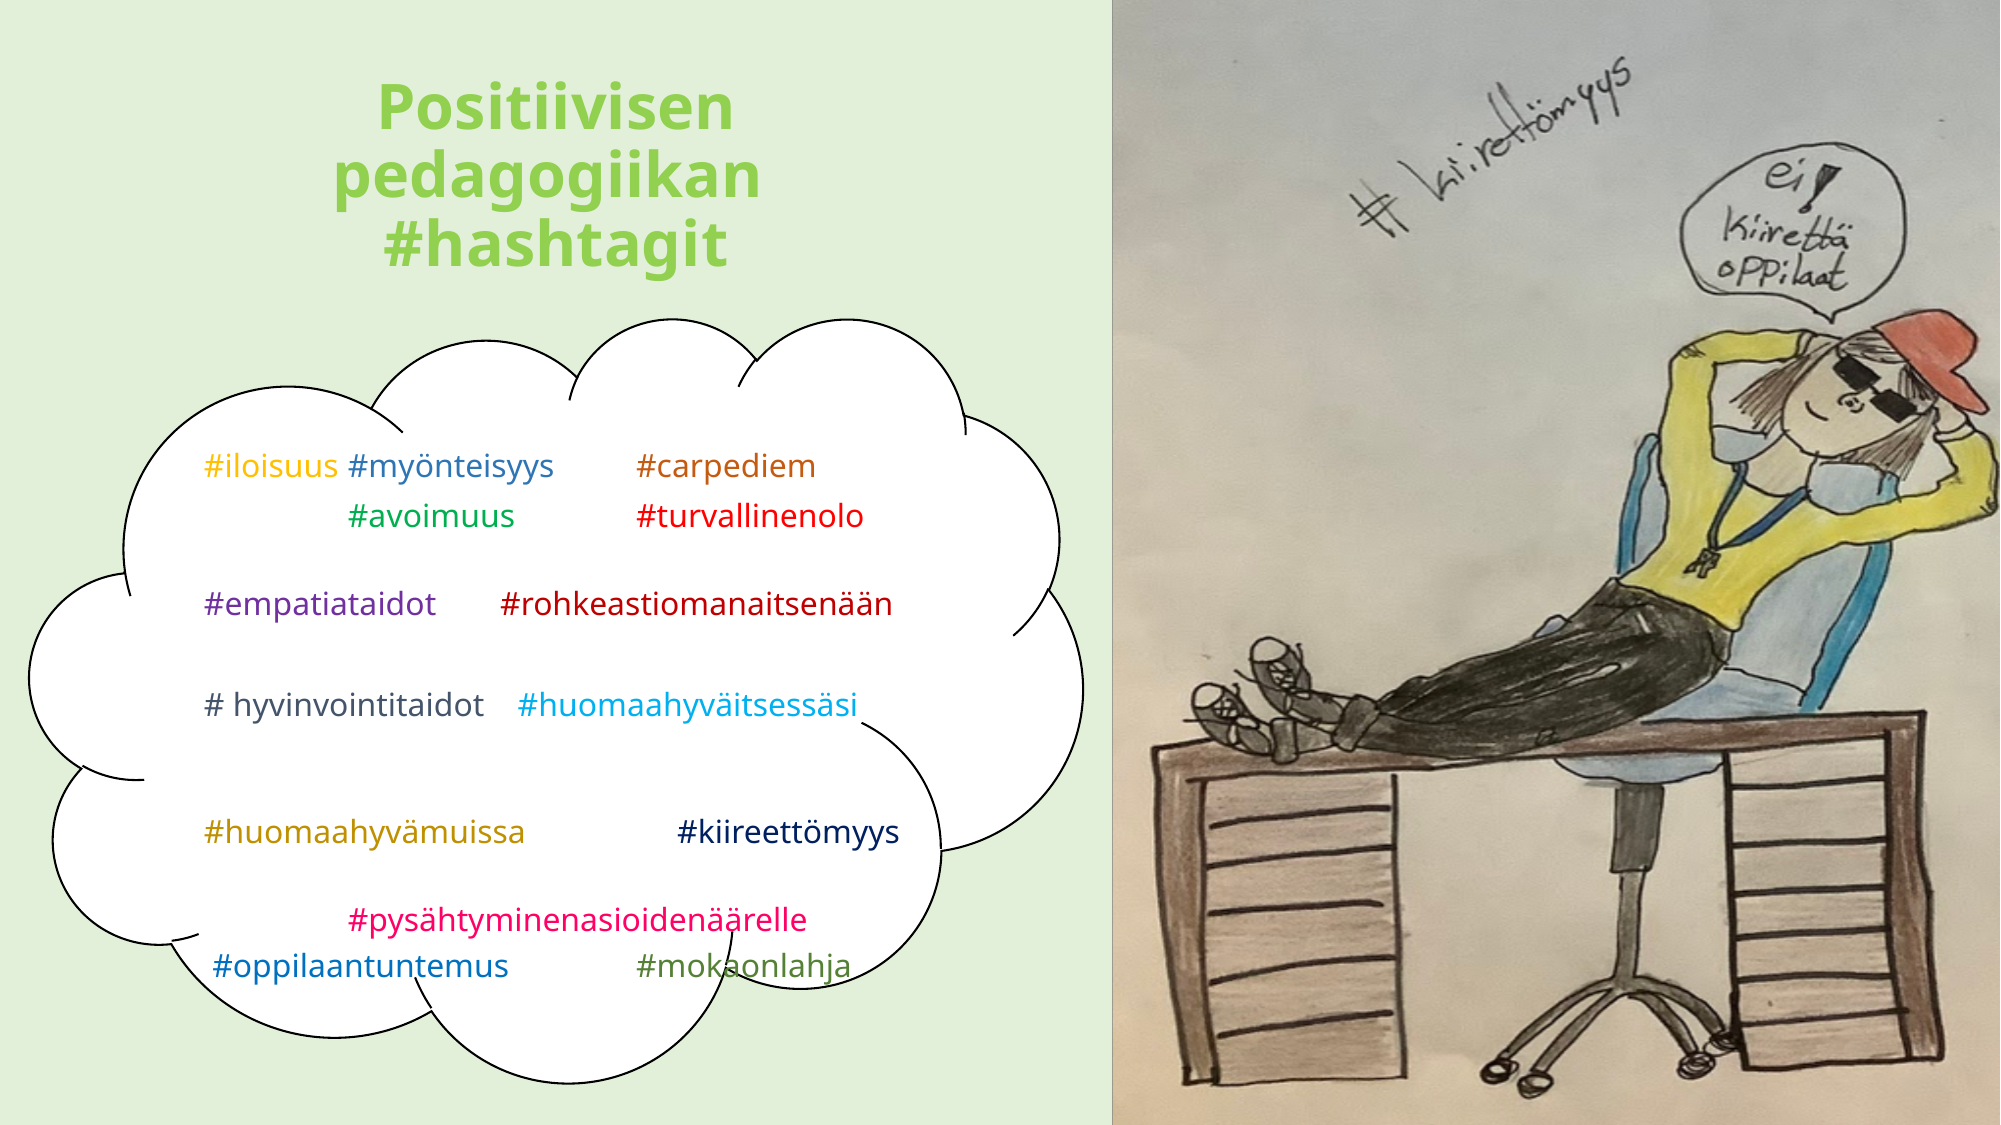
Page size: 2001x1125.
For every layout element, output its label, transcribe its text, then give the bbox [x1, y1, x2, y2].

text_box [0, 0, 1112, 1125]
text_box [28, 319, 988, 969]
title Positiivisen pedagogiikan #hashtagit [142, 67, 970, 355]
text_box [466, 1049, 670, 1084]
picture [993, 0, 2000, 1124]
text_box #iloisuus #myönteisyys #carpediem #avoimuus #turvallinenolo #empatiataidot #rohkeastiomanaitsenään # hyvinvointitaidot #huomaahyväitsessäsi #huomaahyvämuissa #kiireettömyys #pysähtyminenasioidenäärelle #oppilaantuntemus #mokaonlahja [188, 437, 1016, 1049]
